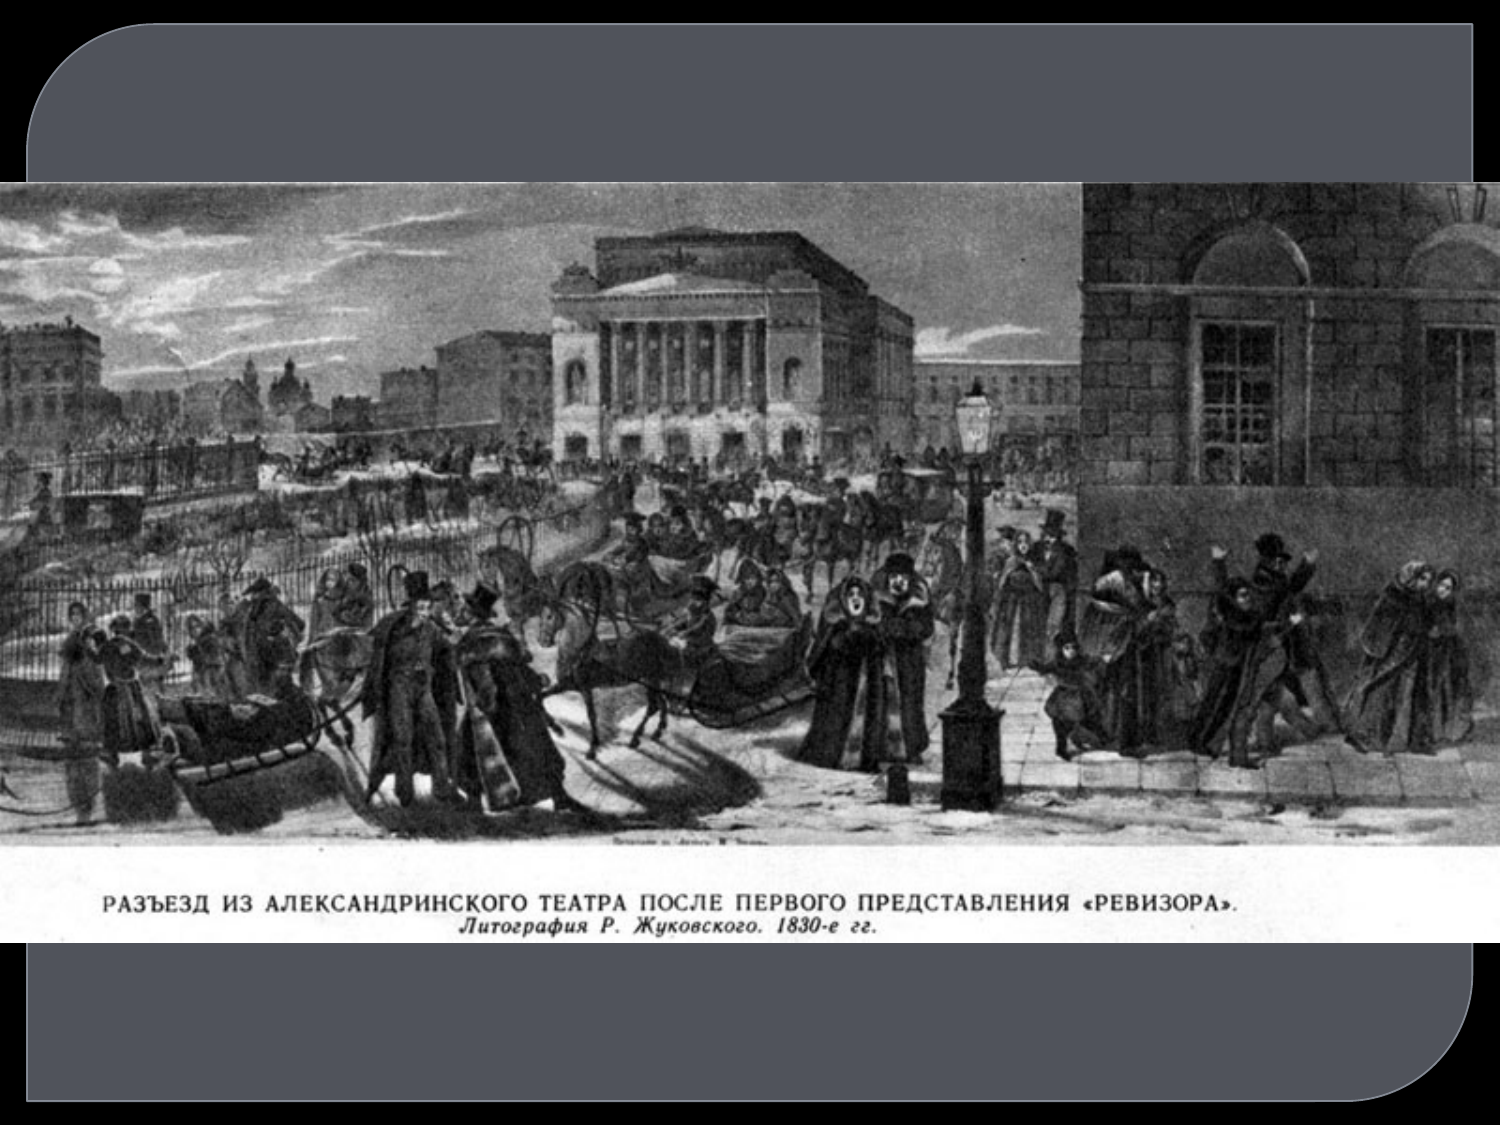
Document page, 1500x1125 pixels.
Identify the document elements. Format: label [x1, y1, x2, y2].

picture [0, 182, 1500, 943]
